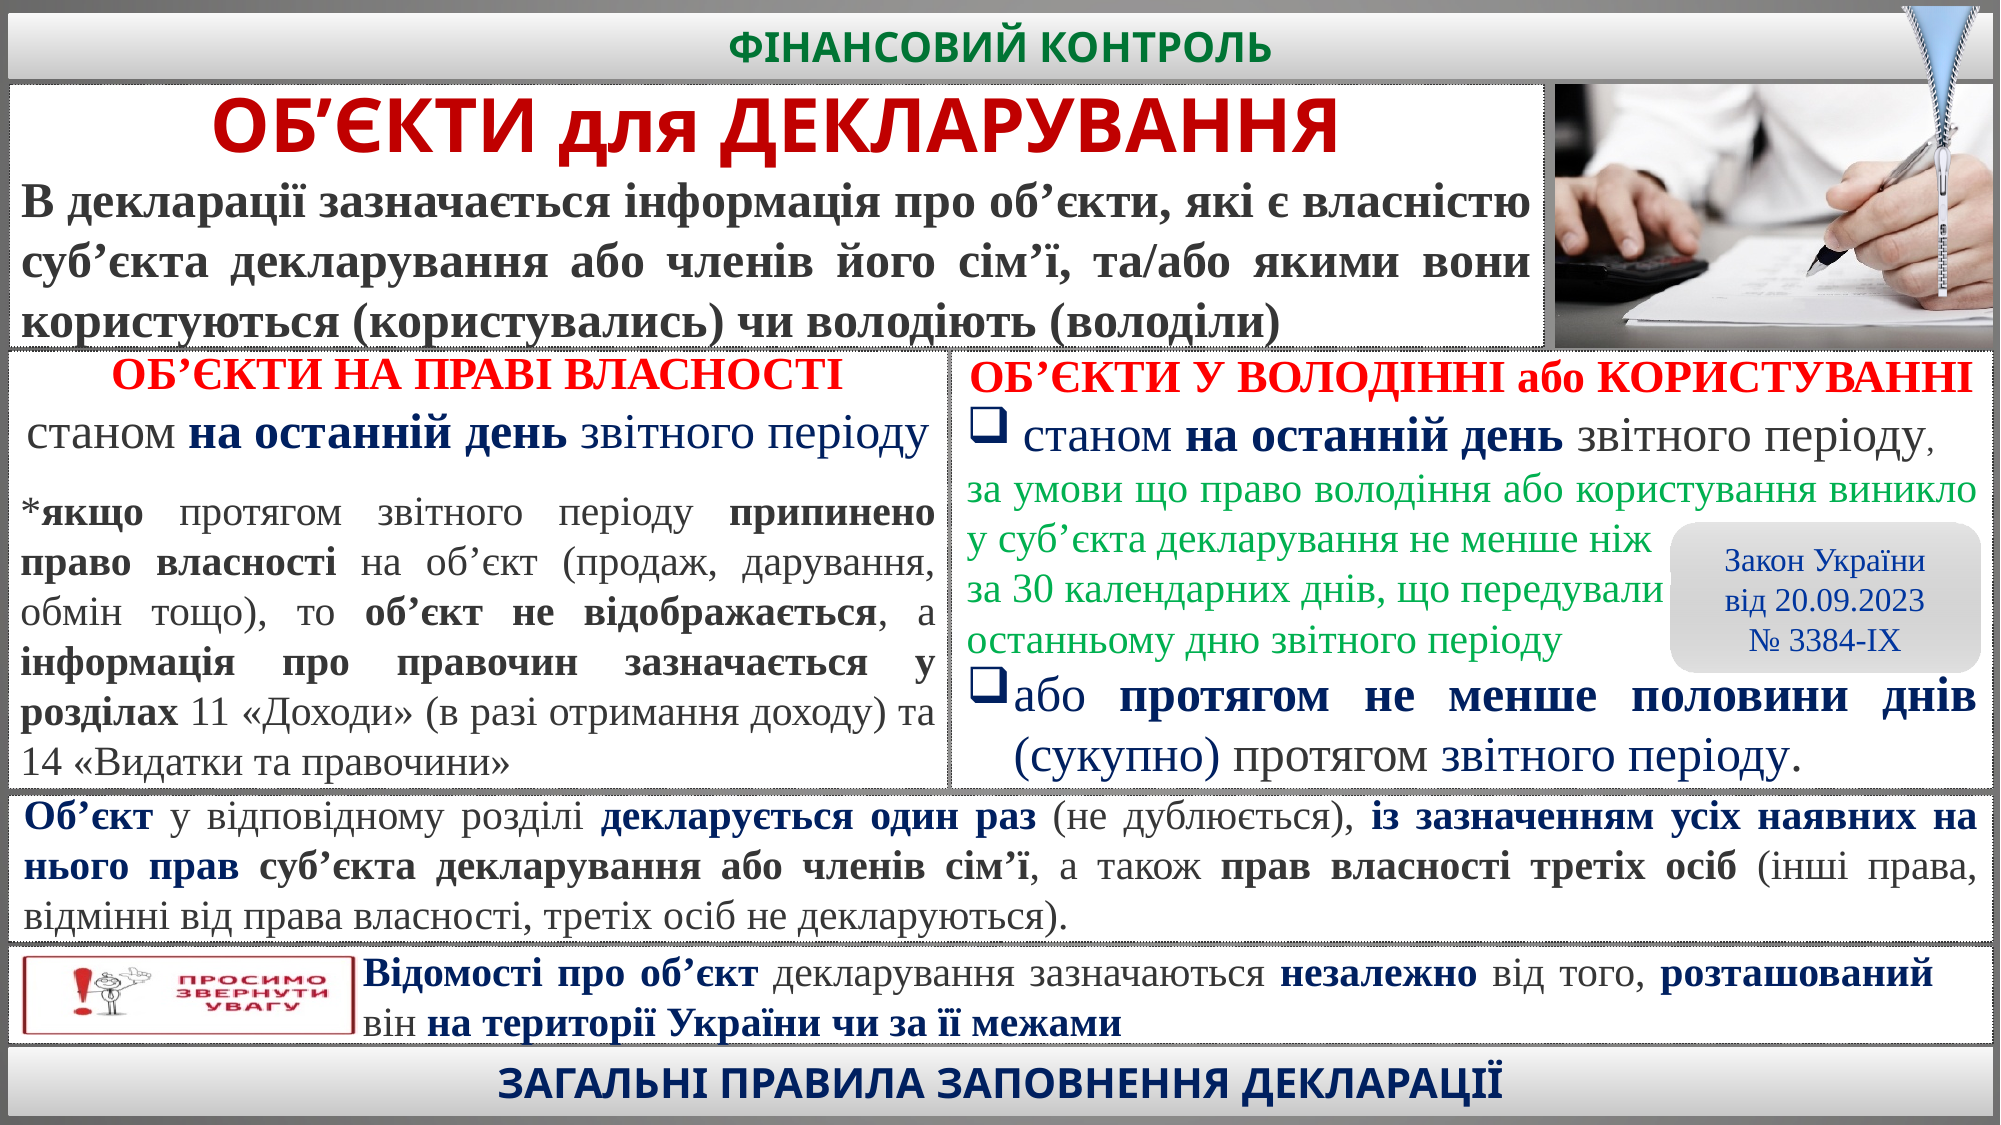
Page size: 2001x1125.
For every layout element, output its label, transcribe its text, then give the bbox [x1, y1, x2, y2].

text_box ФІНАНСОВИЙ КОНТРОЛЬ [1986, 13, 1993, 79]
picture [0, 0, 2000, 1125]
text_box Відомості про об’єкт декларування зазначаються незалежно від того, розташований він на території України чи за її межами [8, 946, 1993, 1044]
text_box ФІНАНСОВИЙ КОНТРОЛЬ [8, 13, 1895, 79]
text_box ОБ’ЄКТИ для ДЕКЛАРУВАННЯ В декларації зазначається інформація про об’єкти, які є власністю суб’єкта декларування або членів його сім’ї, та/або якими вони користуються (користувались) чи володіють (володіли) [9, 84, 1544, 348]
text_box Об’єкт у відповідному розділі декларується один раз (не дублюється), із зазначенням усіх наявних на нього прав суб’єкта декларування або членів сім’ї, а також прав власності третіх осіб (інші права, відмінні від права власності, третіх осіб не декларуються). [8, 795, 1993, 942]
text_box ОБ’ЄКТИ НА ПРАВІ ВЛАСНОСТІ станом на останній день звітного періоду *якщо протягом звітного періоду припинено право власності на об’єкт (продаж, дарування, обмін тощо), то об’єкт не відображається, а інформація про правочин зазначається у розділах 11 «Доходи» (в разі отримання доходу) та 14 «Видатки та правочини» [8, 350, 948, 789]
text_box ОБ’ЄКТИ У ВОЛОДІННІ або КОРИСТУВАННІ станом на останній день звітного періоду, за умови що право володіння або користування виникло у суб’єкта декларування не менше ніж за 30 календарних днів, що передували останньому дню звітного періоду або протягом не менше половини днів (сукупно) протягом звітного періоду. [951, 350, 1993, 789]
text_box ЗАГАЛЬНІ ПРАВИЛА ЗАПОВНЕННЯ ДЕКЛАРАЦІЇ [8, 1047, 1993, 1116]
text_box Закон України від 20.09.2023 № 3384-ІХ [1670, 522, 1981, 673]
